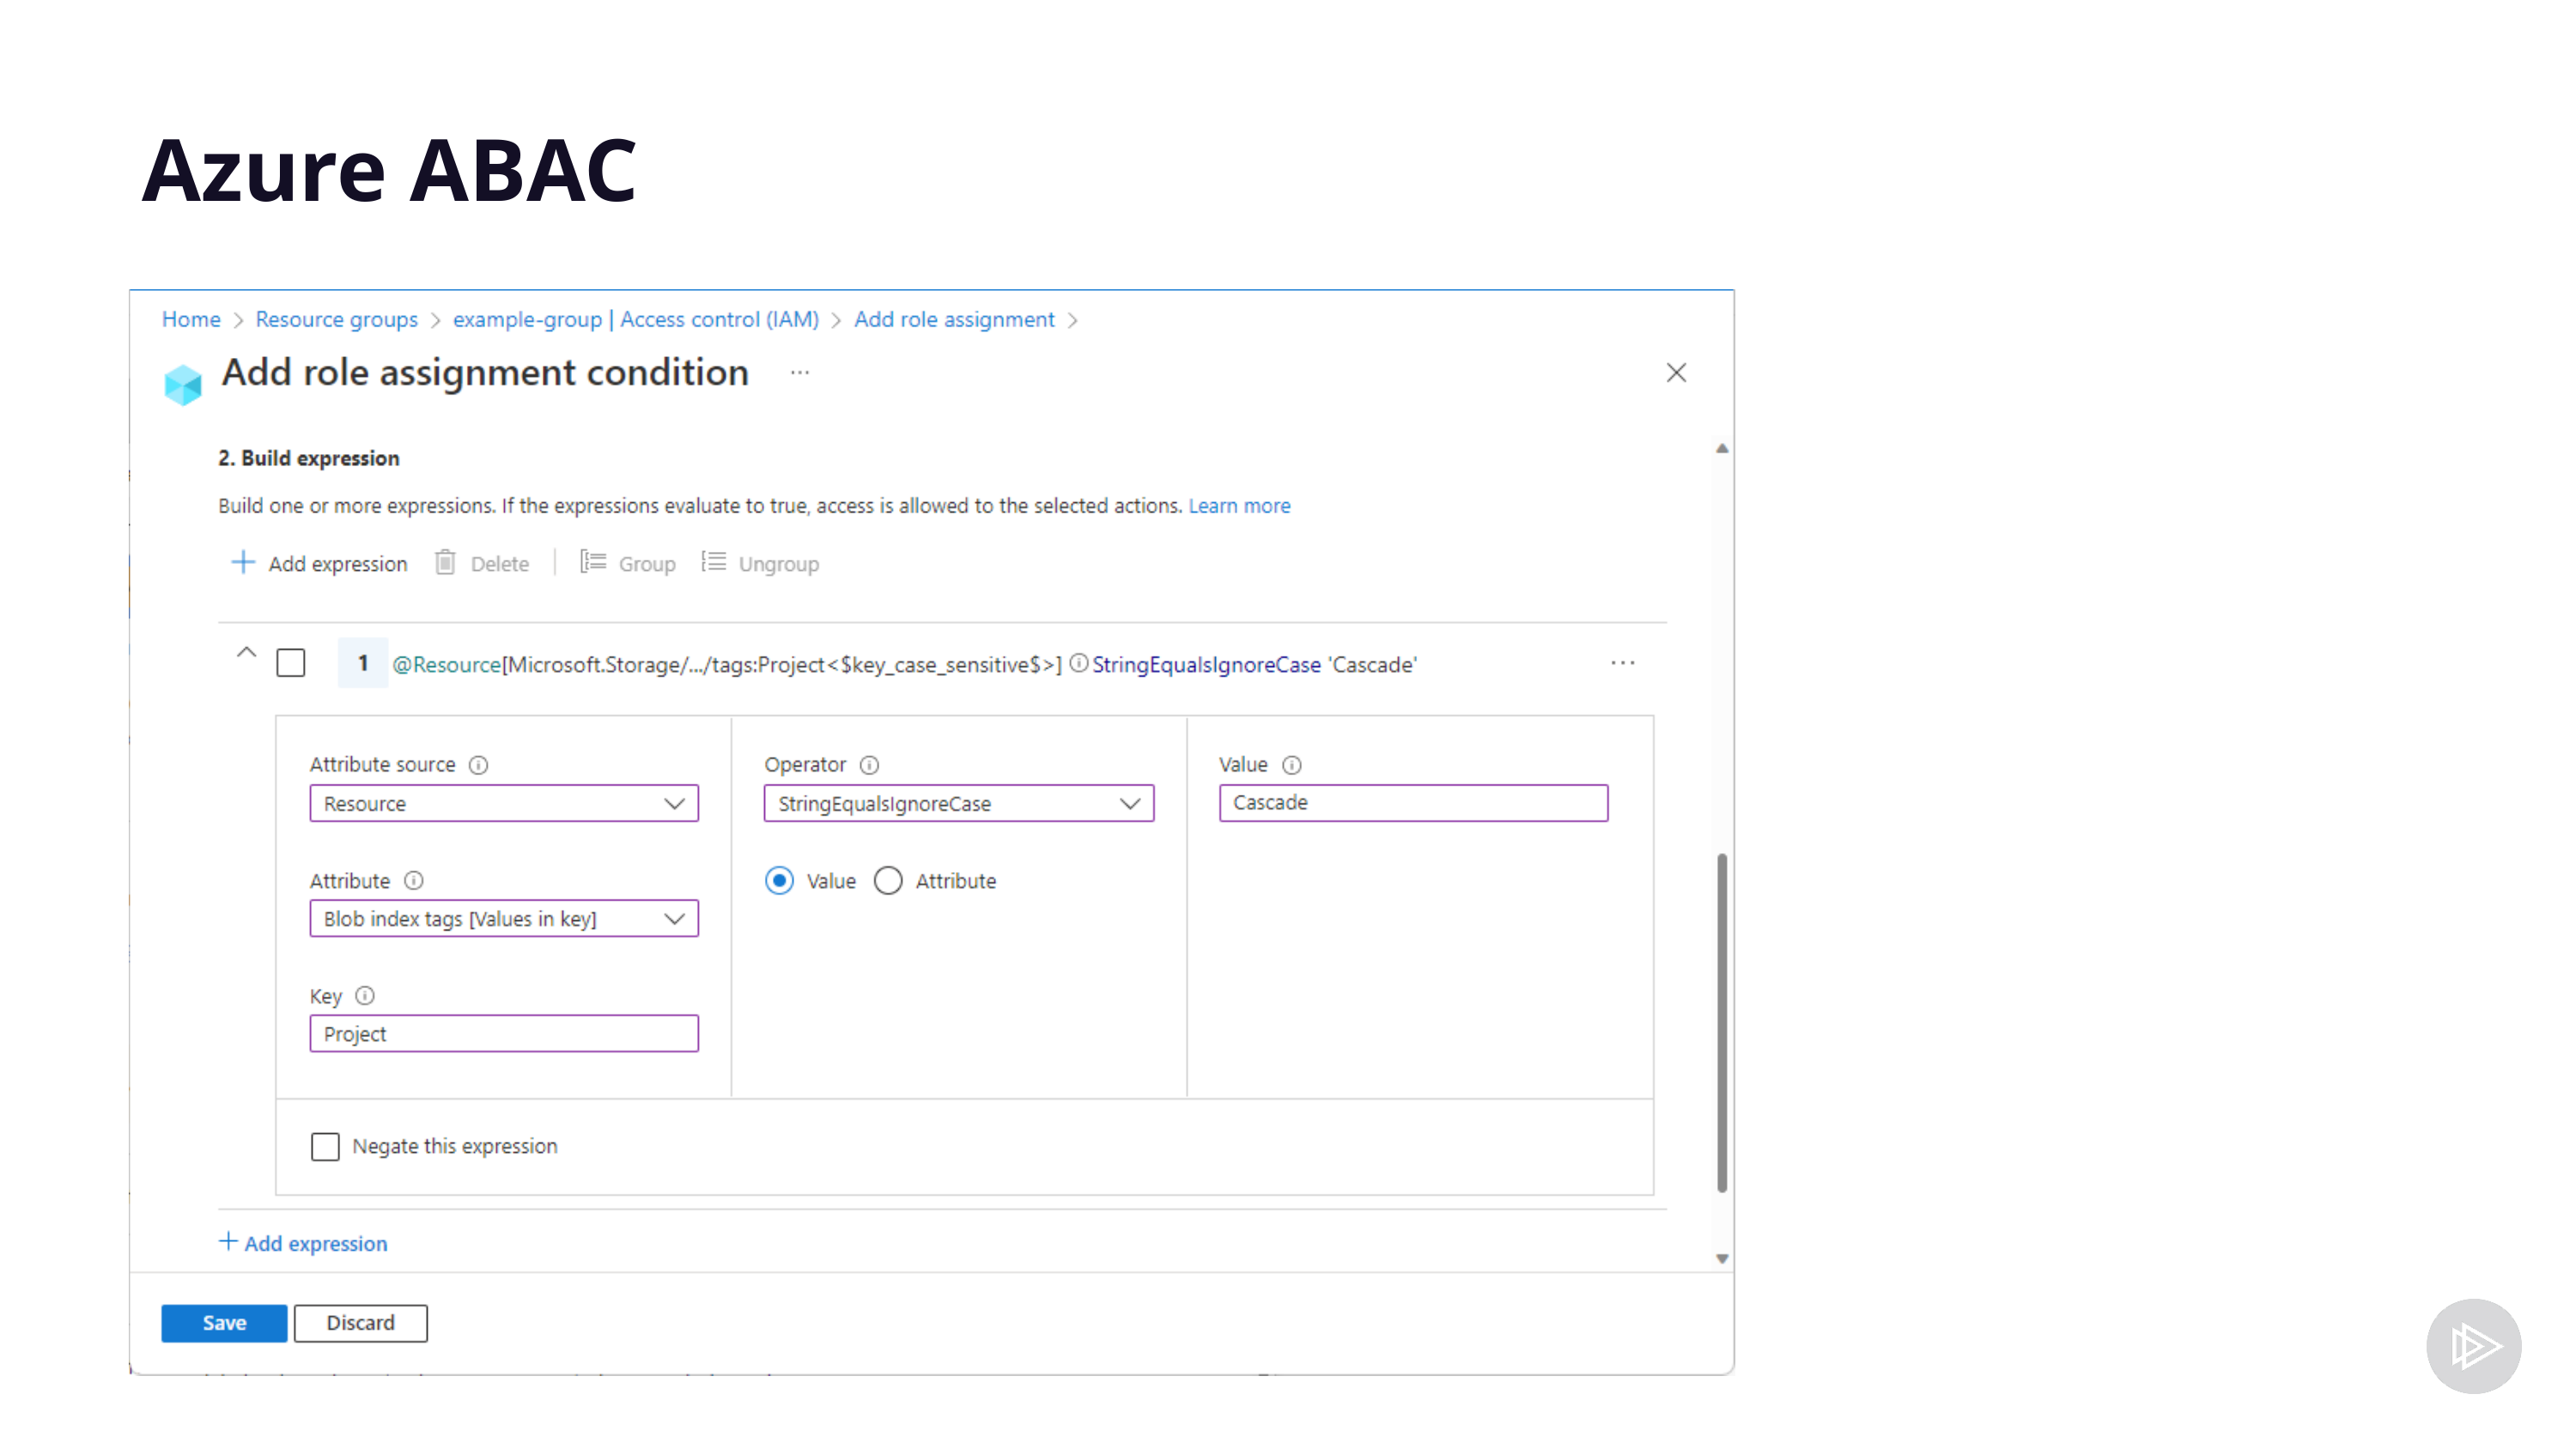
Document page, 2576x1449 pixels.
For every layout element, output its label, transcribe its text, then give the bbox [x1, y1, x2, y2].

title Azure ABAC [129, 120, 2447, 236]
text_box code_challenge [2427, 1299, 2522, 1394]
picture [129, 289, 1735, 1376]
